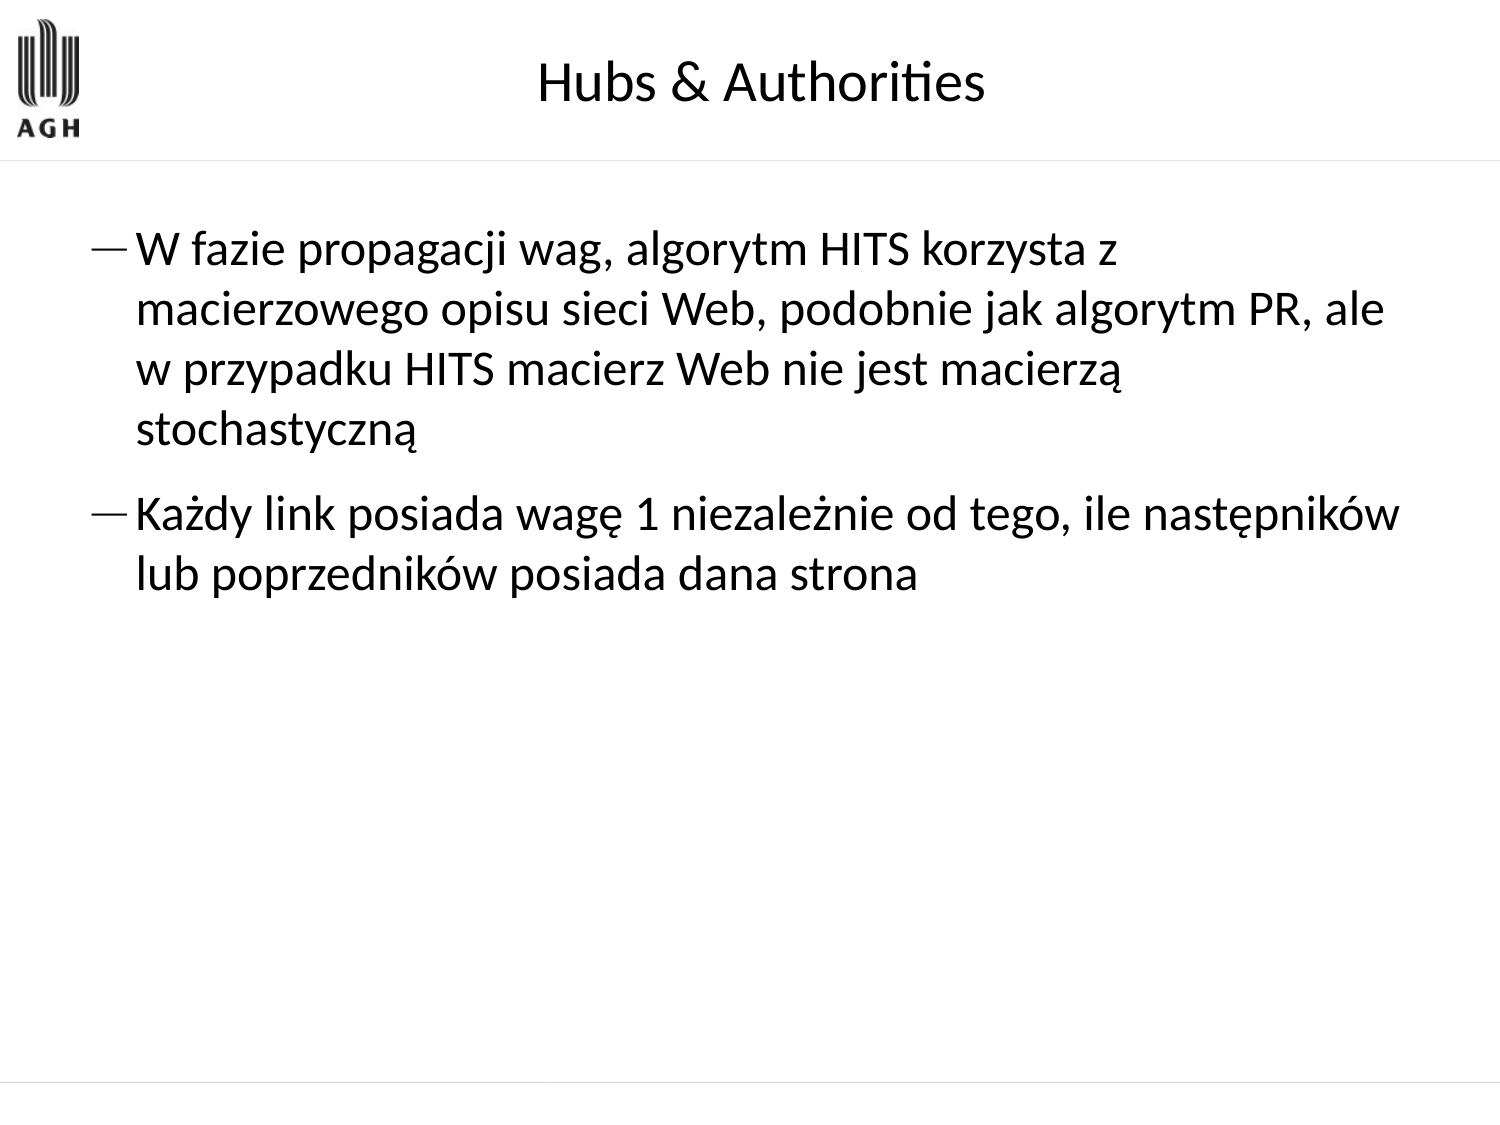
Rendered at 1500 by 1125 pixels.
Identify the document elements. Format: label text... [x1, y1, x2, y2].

title Hubs & Authorities [147, 30, 1377, 126]
list W fazie propagacji wag, algorytm HITS korzysta z macierzowego opisu sieci Web, podobnie jak algorytm PR, ale w przypadku HITS macierz Web nie jest macierzą stochastyczną Każdy link posiada wagę 1 niezależnie od tego, ile następników lub poprzedników posiada dana strona [76, 207, 1428, 1048]
picture [17, 19, 79, 138]
